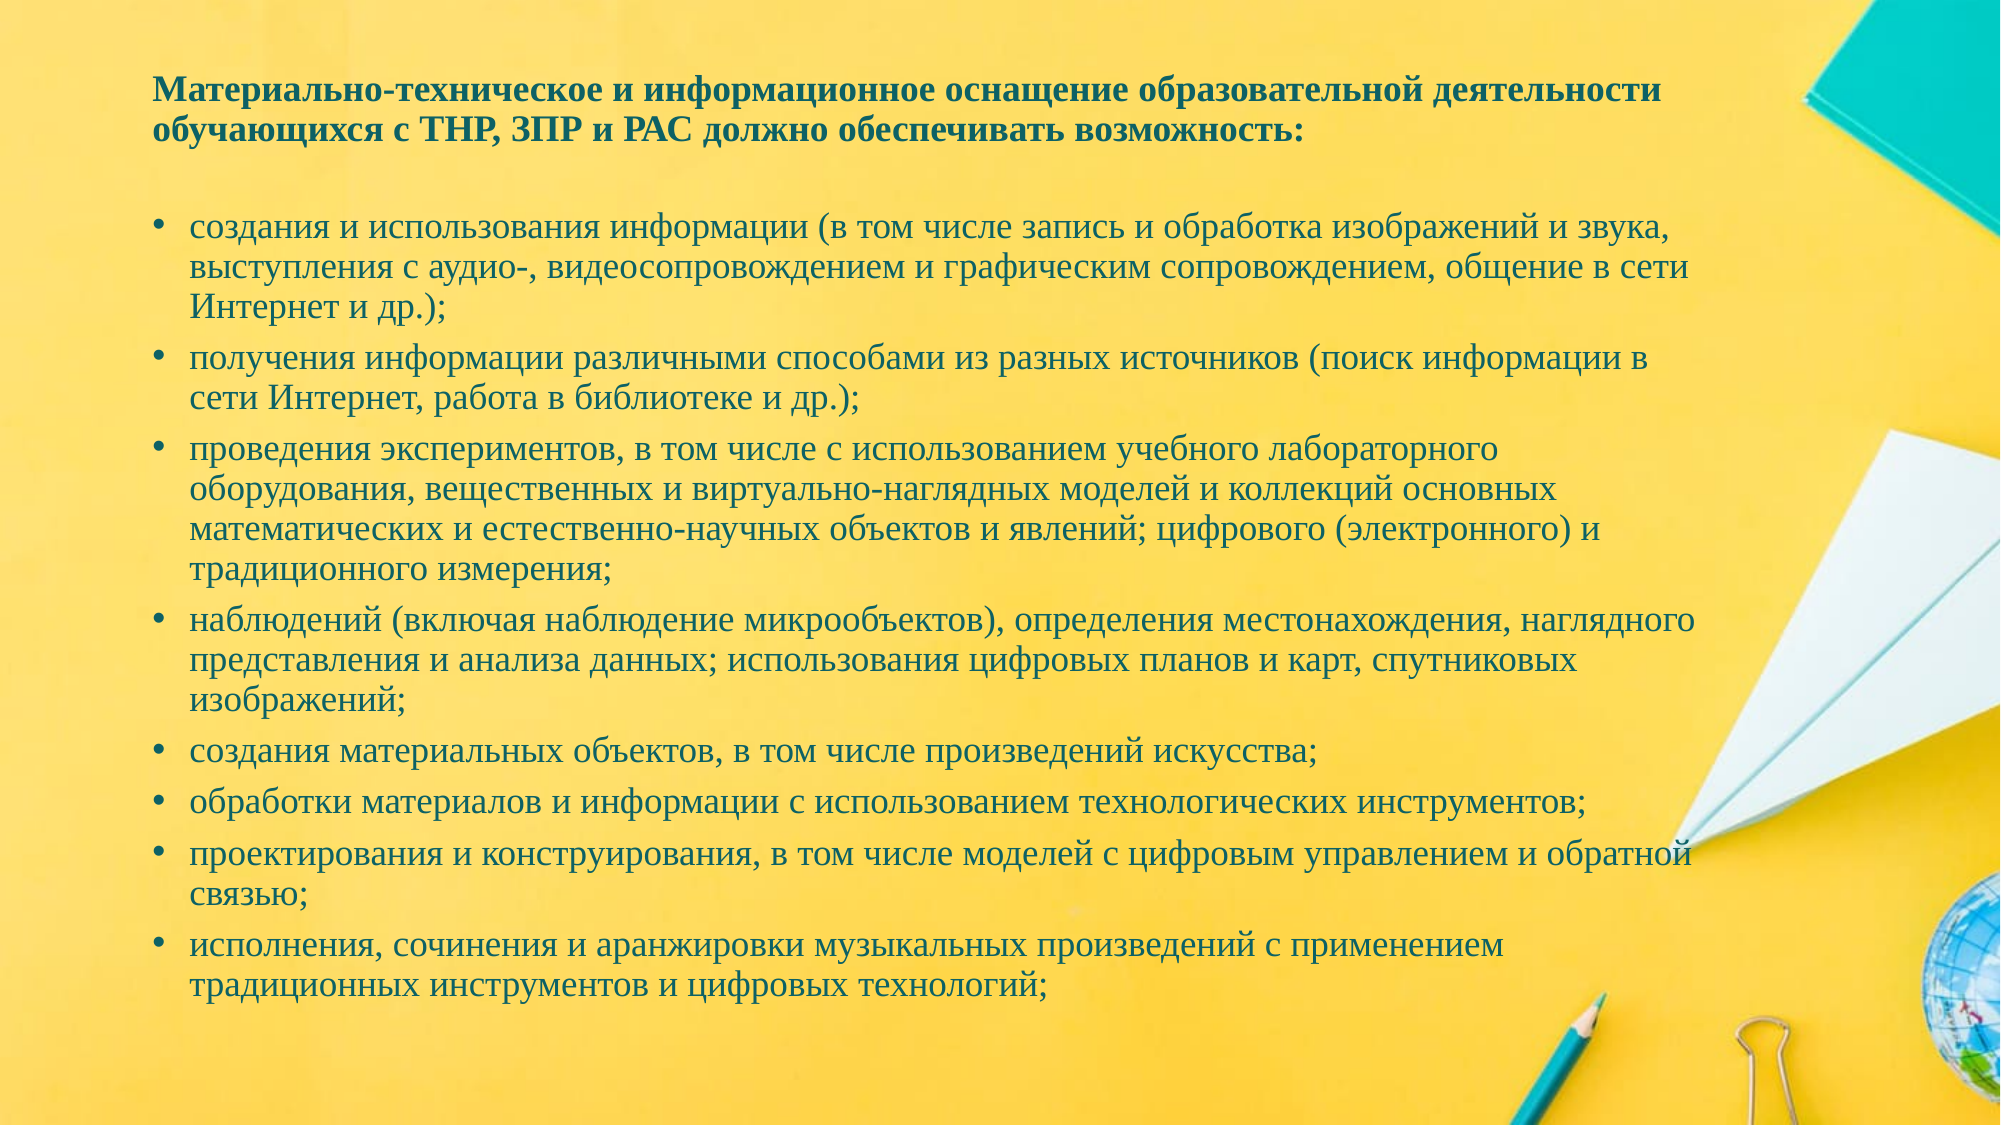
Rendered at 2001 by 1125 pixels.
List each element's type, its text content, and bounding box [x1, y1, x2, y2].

picture [0, 0, 2001, 1125]
title Материально-техническое и информационное оснащение образовательной деятельности обучающихся с ТНР, ЗПР и РАС должно обеспечивать возможность: [137, 21, 1780, 198]
list создания и использования информации (в том числе запись и обработка изображений и звука, выступления с аудио-, видеосопровождением и графическим сопровождением, общение в сети Интернет и др.); получения информации различными способами из разных источников (поиск информации в сети Интернет, работа в библиотеке и др.); проведения экспериментов, в том числе с использованием учебного лабораторного оборудования, вещественных и виртуально-наглядных моделей и коллекций основных математических и естественно-научных объектов и явлений; цифрового (электронного) и традиционного измерения; наблюдений (включая наблюдение микрообъектов), определения местонахождения, наглядного представления и анализа данных; использования цифровых планов и карт, спутниковых изображений; создания материальных объектов, в том числе произведений искусства; обработки материалов и информации с использованием технологических инструментов; проектирования и конструирования, в том числе моделей с цифровым управлением и обратной связью; исполнения, сочинения и аранжировки музыкальных произведений с применением традиционных инструментов и цифровых технологий; [137, 198, 1717, 1014]
